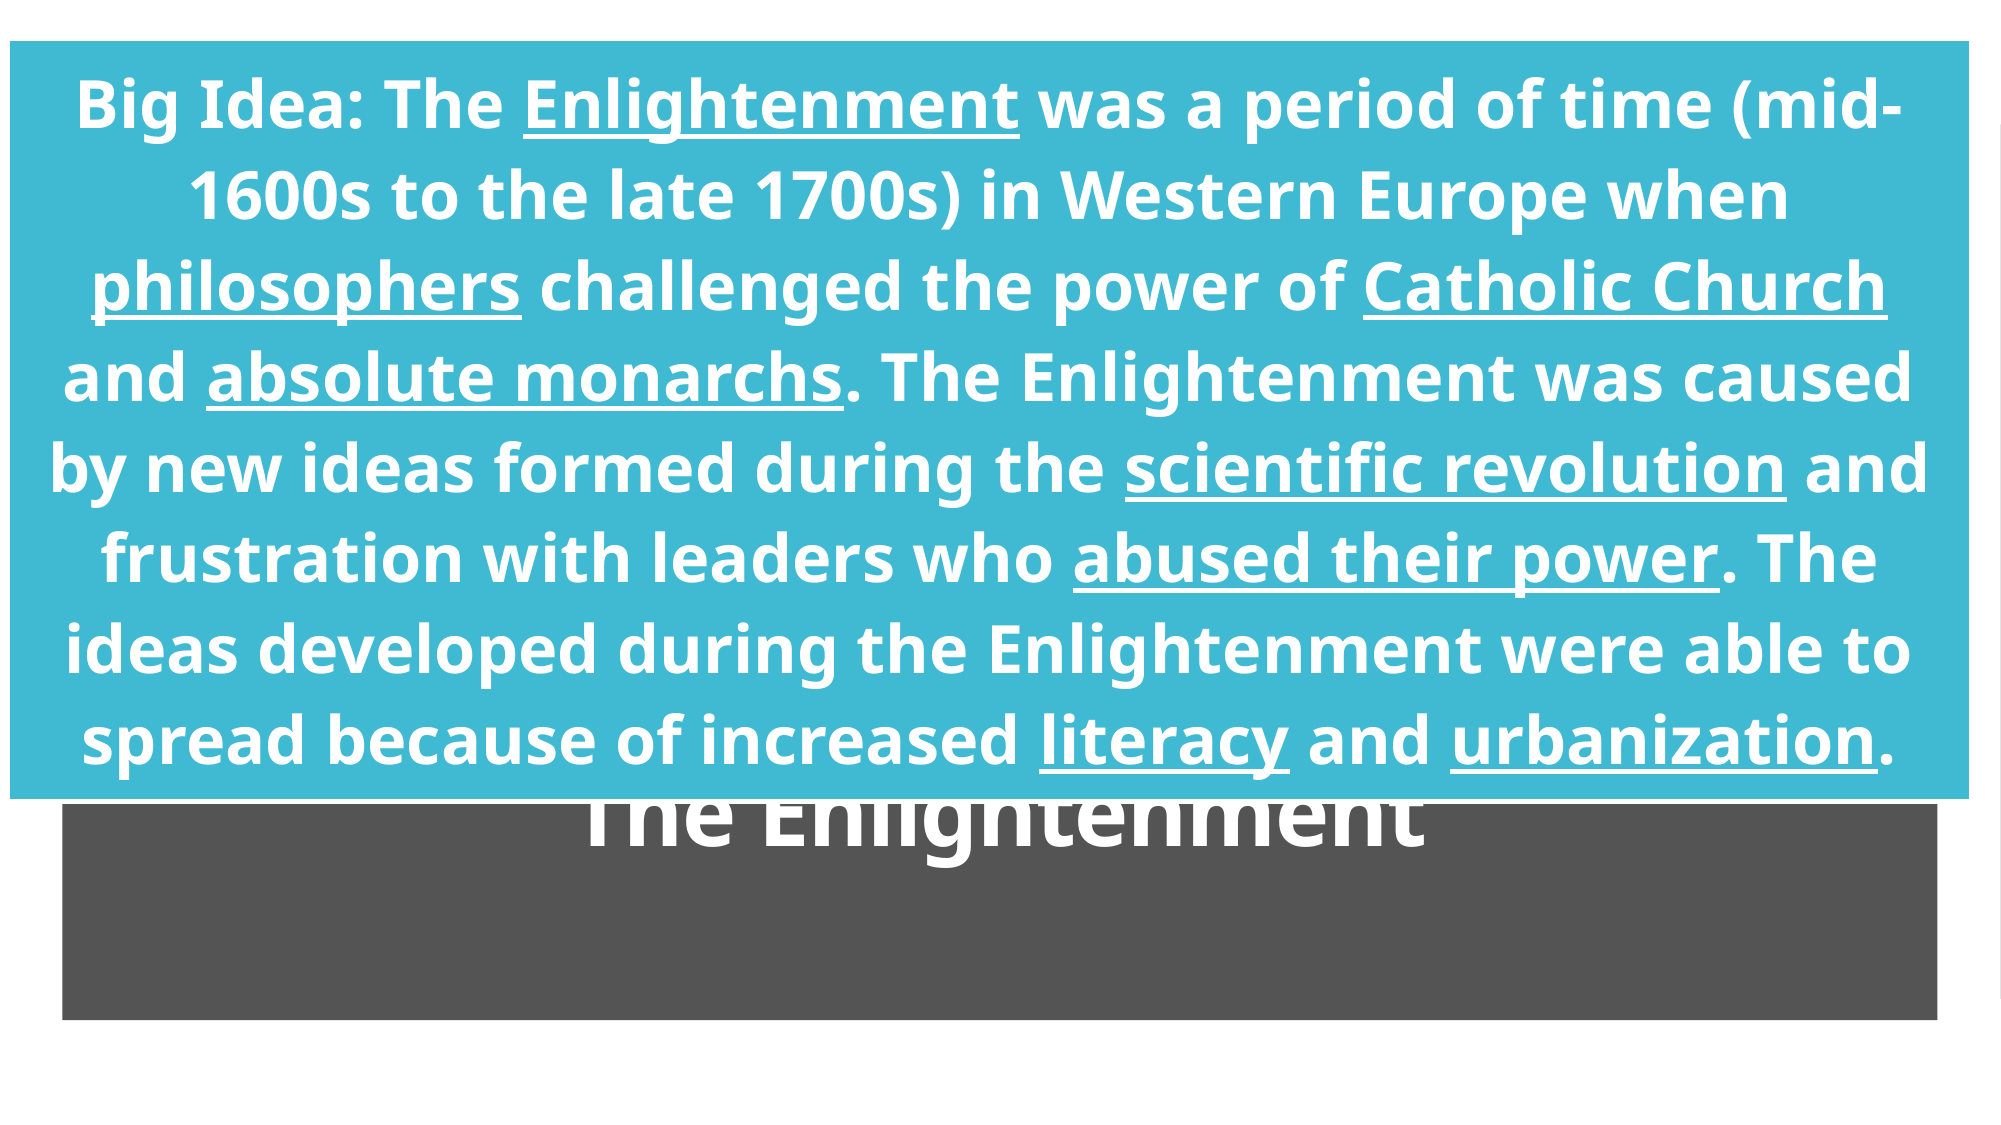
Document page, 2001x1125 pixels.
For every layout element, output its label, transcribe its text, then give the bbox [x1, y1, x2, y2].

text_box [0, 0, 2000, 1125]
text_box [62, 804, 1938, 1021]
table_header Big Idea: The Enlightenment was a period of time (mid-1600s to the late 1700s) in Western Europe when philosophers challenged the power of Catholic Church and absolute monarchs. The Enlightenment was caused by new ideas formed during the scientific revolution and frustration with leaders who abused their power. The ideas developed during the Enlightenment were able to spread because of increased literacy and urbanization. [10, 41, 1969, 799]
title The Enlightenment [90, 804, 1909, 978]
